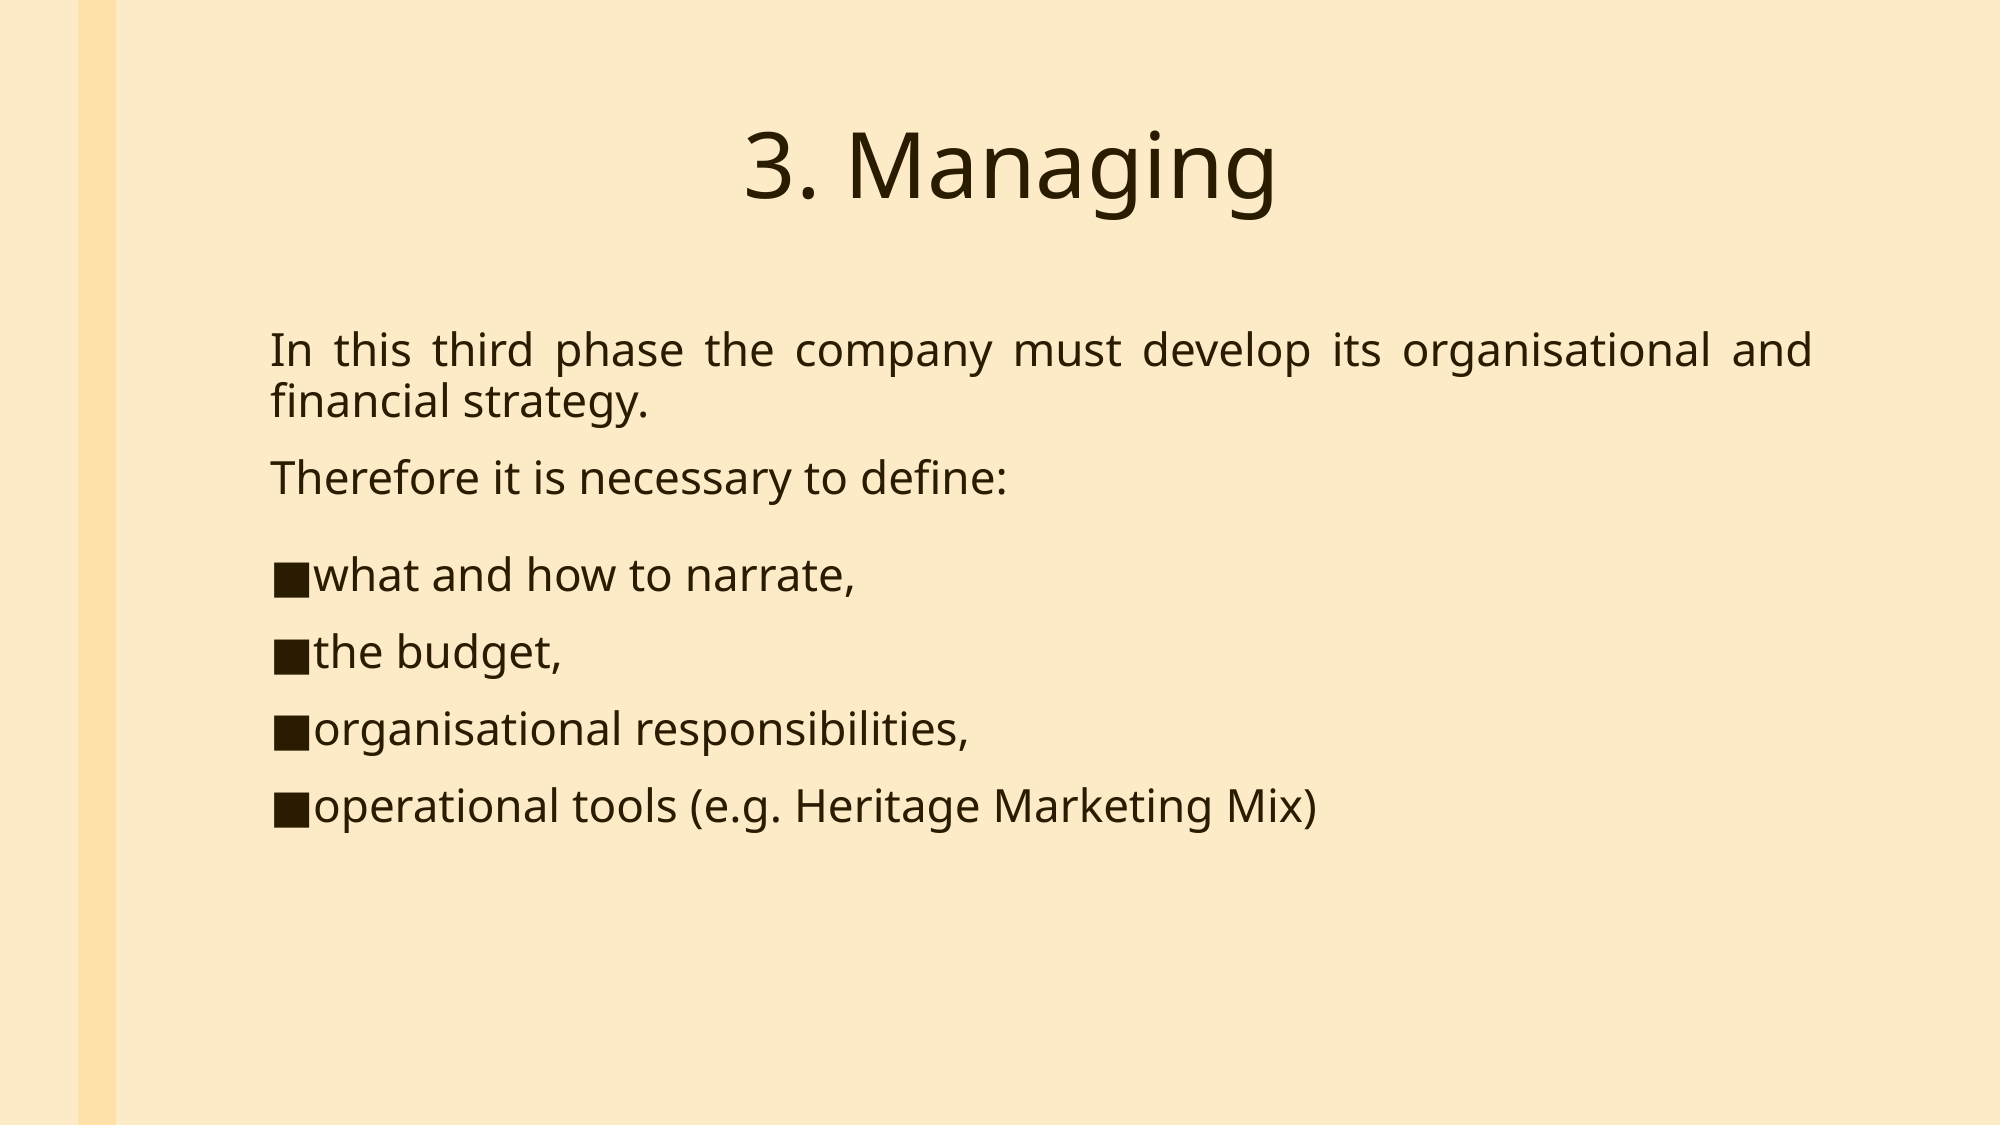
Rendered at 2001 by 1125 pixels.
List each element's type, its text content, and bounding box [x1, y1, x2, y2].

title 3. Managing [225, 112, 1800, 357]
list In this third phase the company must develop its organisational and financial strategy. Therefore it is necessary to define: what and how to narrate, the budget, organisational responsibilities, operational tools (e.g. Heritage Marketing Mix) [255, 317, 1830, 905]
